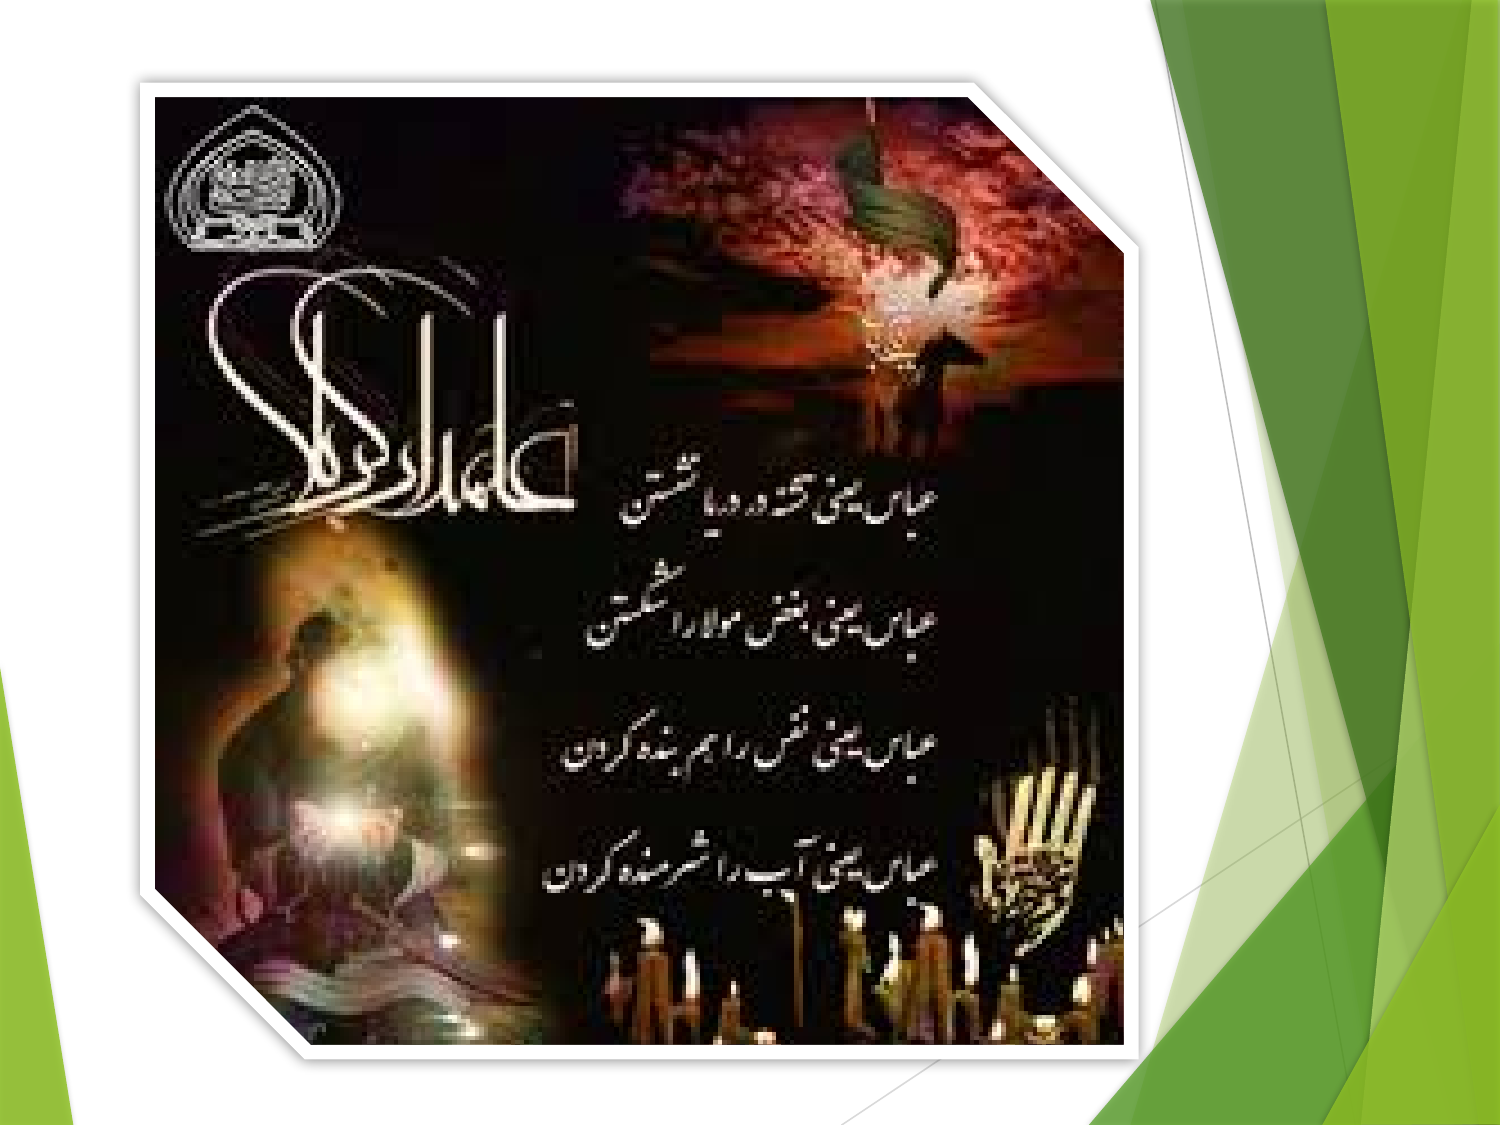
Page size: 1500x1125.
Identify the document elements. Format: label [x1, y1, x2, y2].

picture [146, 89, 1132, 1053]
